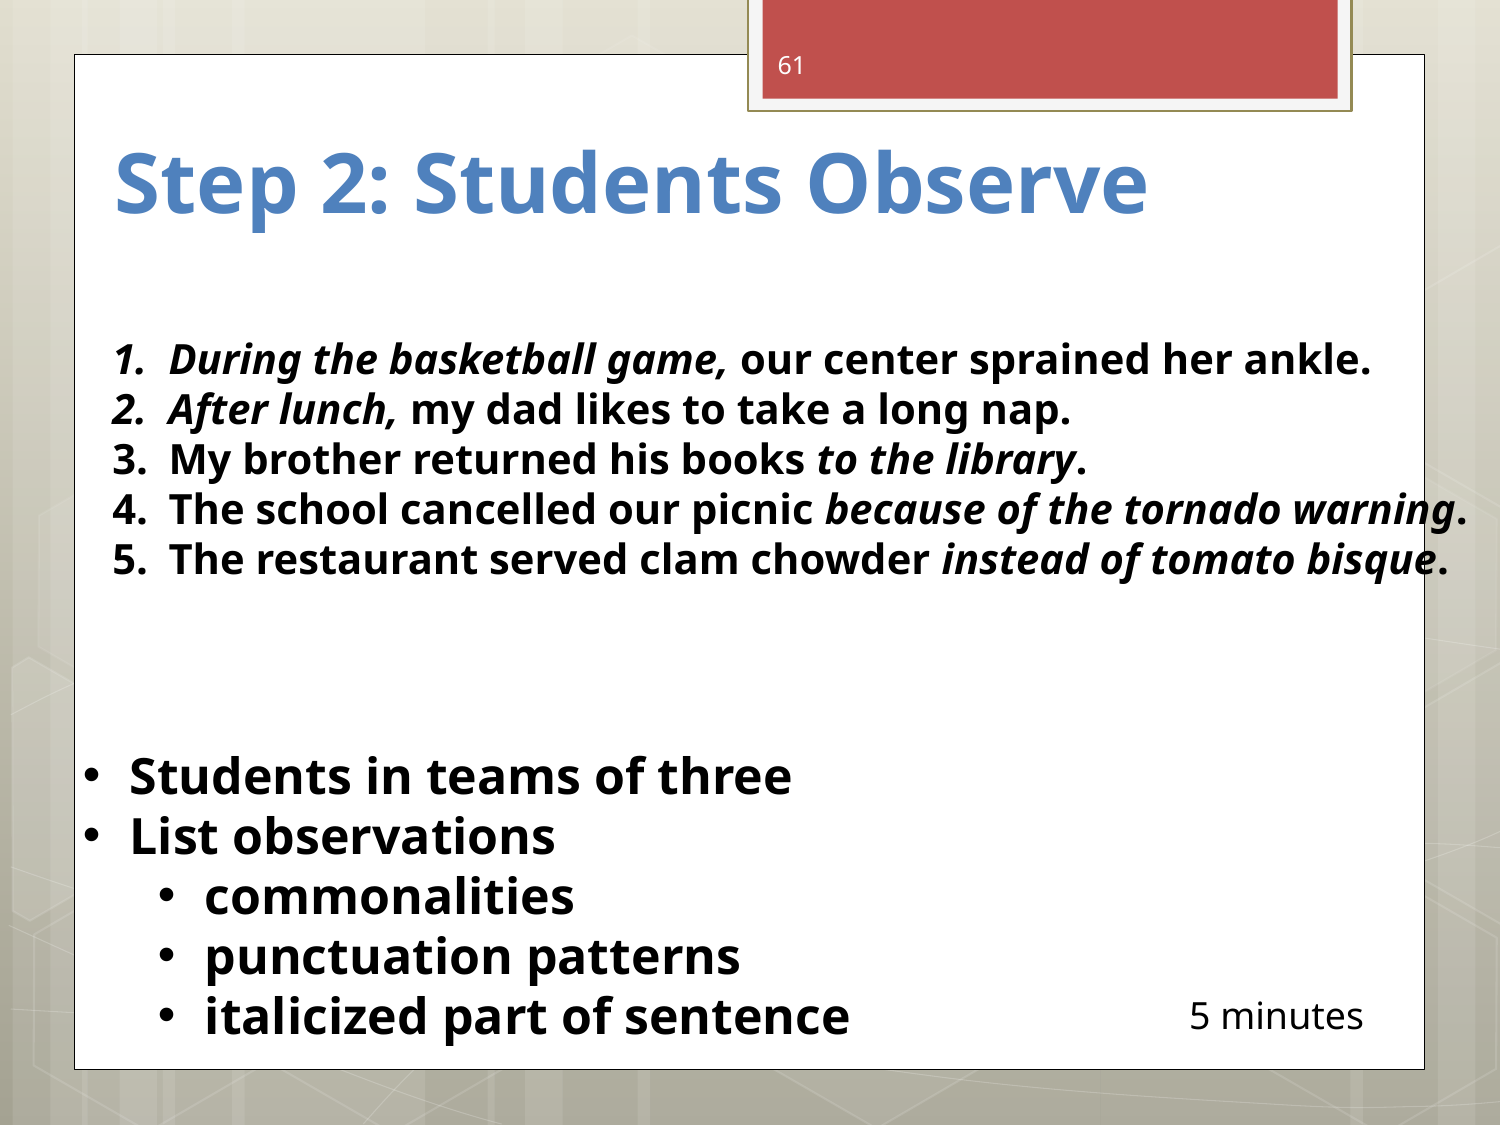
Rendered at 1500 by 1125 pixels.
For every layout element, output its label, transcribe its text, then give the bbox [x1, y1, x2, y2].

text_box 5 minutes [1174, 985, 1380, 1045]
title Step 2: Students Observe [99, 50, 1324, 238]
text_box During the basketball game, our center sprained her ankle. After lunch, my dad likes to take a long nap. My brother returned his books to the library. The school cancelled our picnic because of the tornado warning. The restaurant served clam chowder instead of tomato bisque. [97, 275, 1483, 640]
text_box Students in teams of three List observations commonalities punctuation patterns italicized part of sentence [68, 736, 970, 1052]
slide_number 61 [762, 36, 982, 97]
